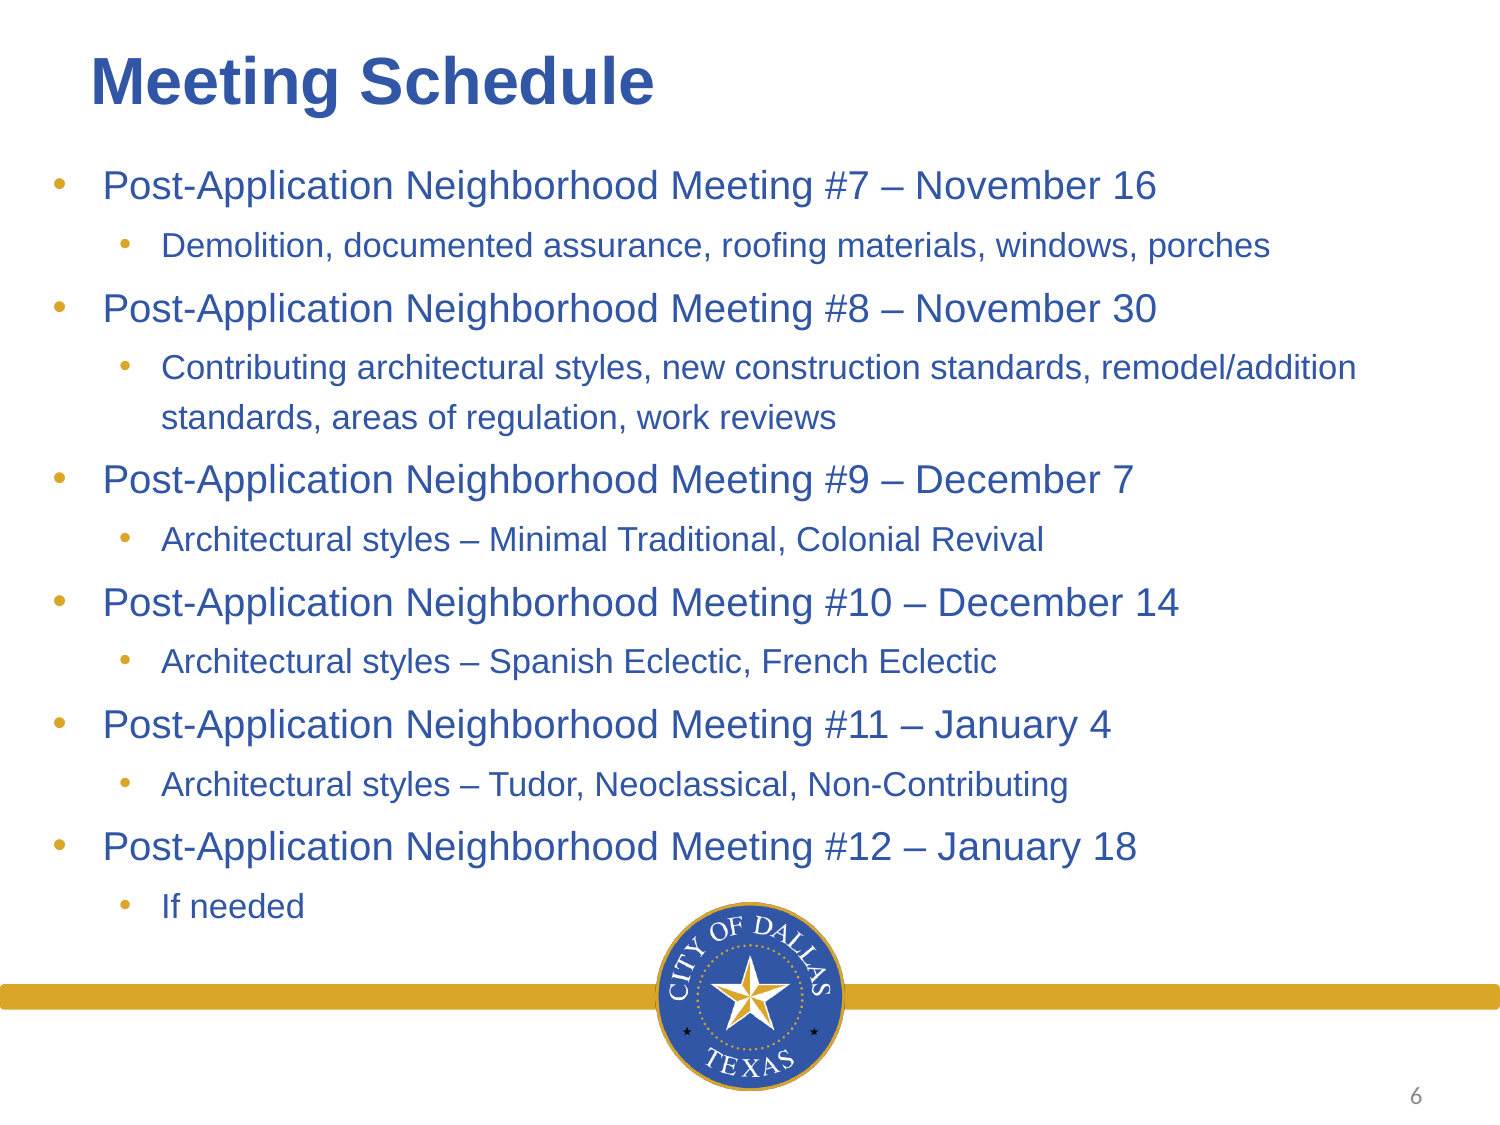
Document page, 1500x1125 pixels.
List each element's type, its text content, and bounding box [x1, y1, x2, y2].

slide_number 6 [1100, 1065, 1438, 1125]
title Meeting Schedule [75, 12, 1425, 142]
picture [655, 950, 845, 1091]
list Post-Application Neighborhood Meeting #7 – November 16 Demolition, documented assurance, roofing materials, windows, porches Post-Application Neighborhood Meeting #8 – November 30 Contributing architectural styles, new construction standards, remodel/addition standards, areas of regulation, work reviews Post-Application Neighborhood Meeting #9 – December 7 Architectural styles – Minimal Traditional, Colonial Revival Post-Application Neighborhood Meeting #10 – December 14 Architectural styles – Spanish Eclectic, French Eclectic Post-Application Neighborhood Meeting #11 – January 4 Architectural styles – Tudor, Neoclassical, Non-Contributing Post-Application Neighborhood Meeting #12 – January 18 If needed [37, 142, 1476, 950]
